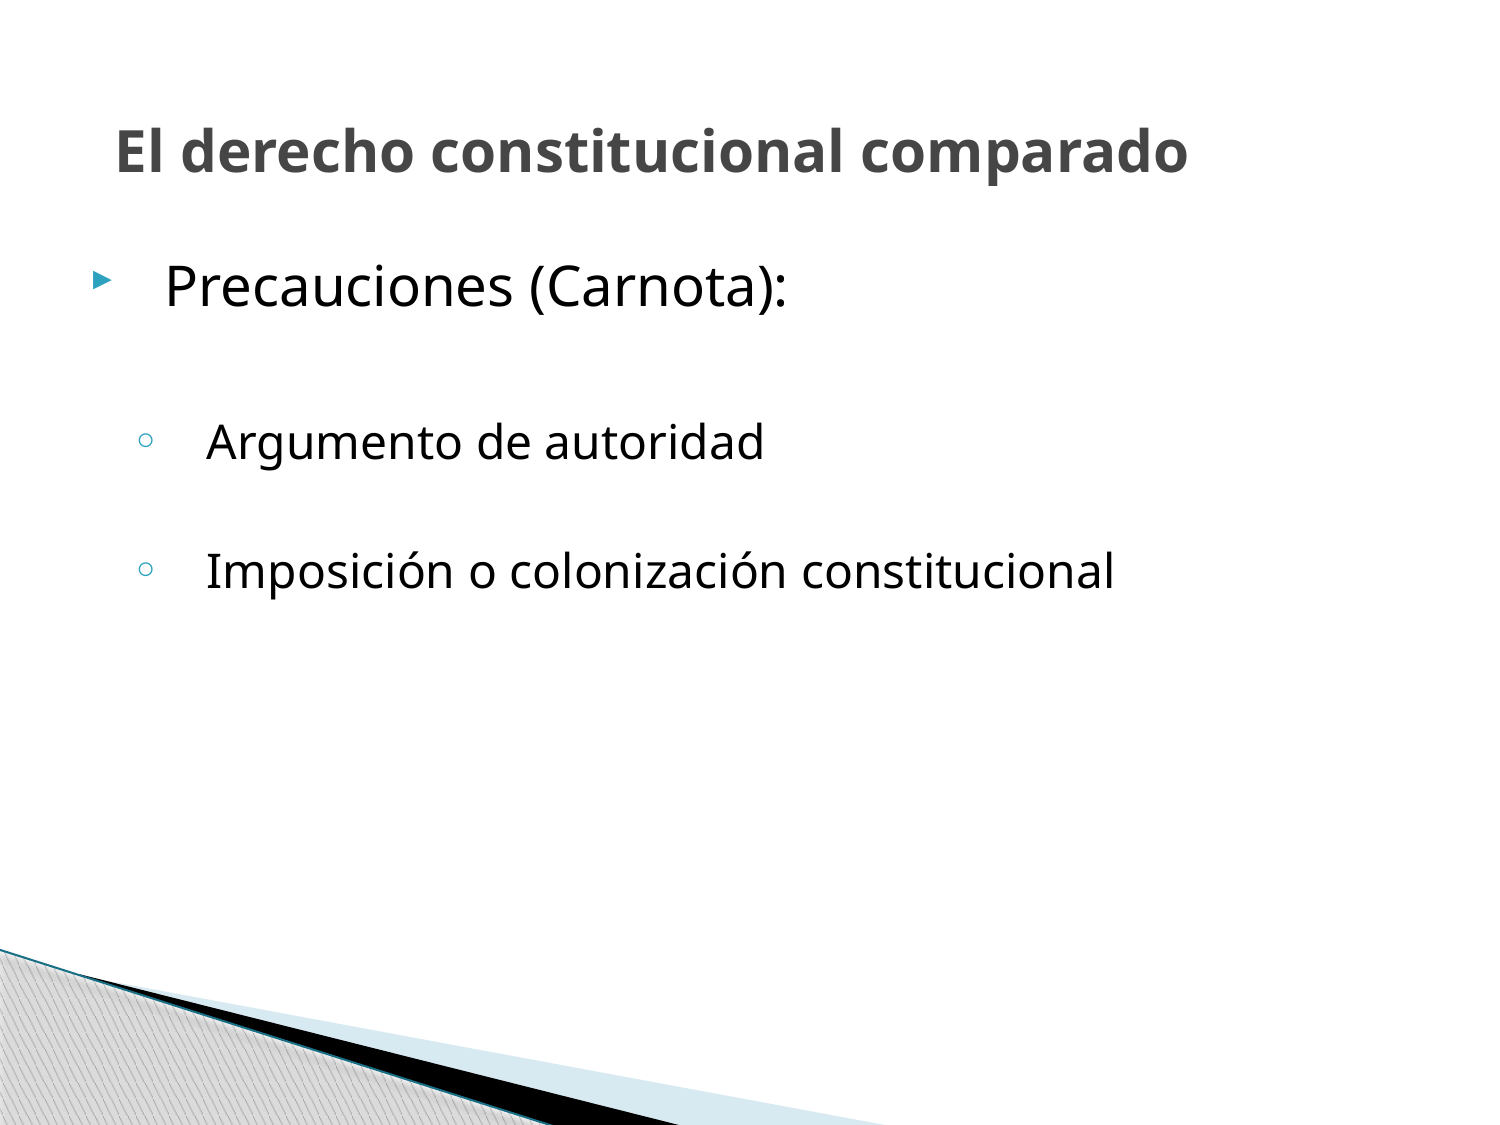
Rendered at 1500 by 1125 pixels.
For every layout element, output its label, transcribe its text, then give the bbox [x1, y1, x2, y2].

list Precauciones (Carnota): Argumento de autoridad Imposición o colonización constitucional [75, 243, 1425, 986]
title El derecho constitucional comparado [100, 55, 1451, 243]
